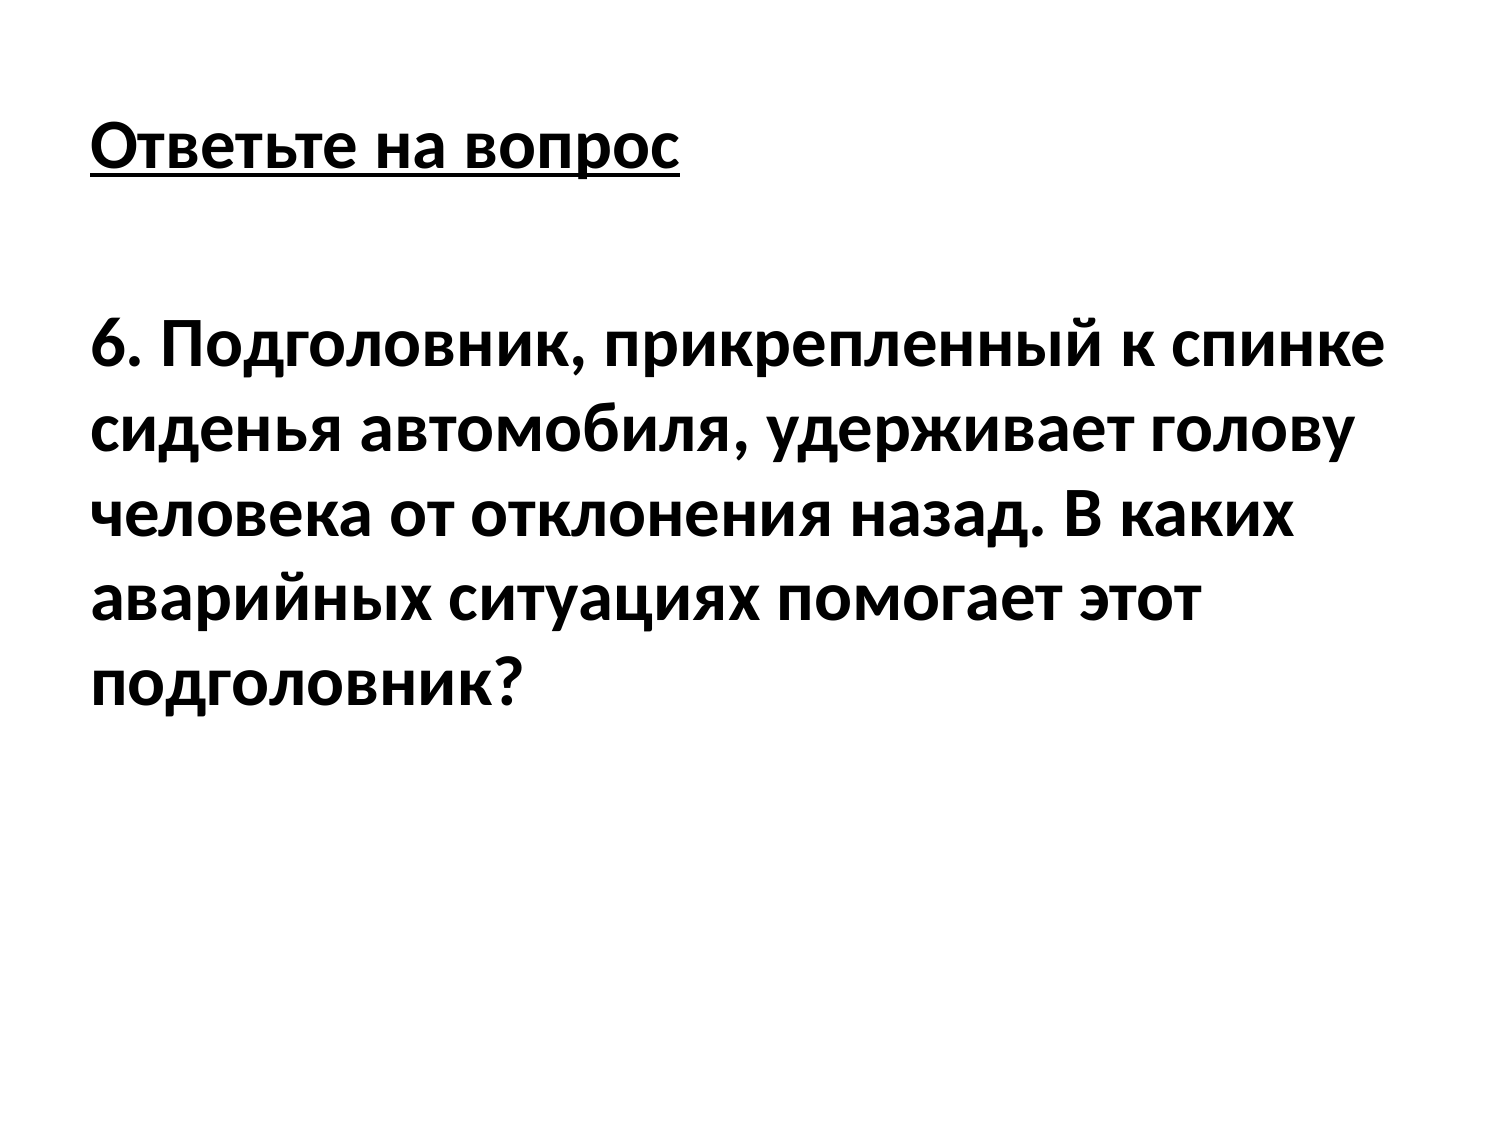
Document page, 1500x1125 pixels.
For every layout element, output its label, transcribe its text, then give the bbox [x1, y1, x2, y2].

list Ответьте на вопрос 6. Подголовник, прикрепленный к спинке сиденья автомобиля, удерживает голову человека от отклонения назад. В каких аварийных ситуациях помогает этот подголовник? [75, 90, 1425, 1005]
